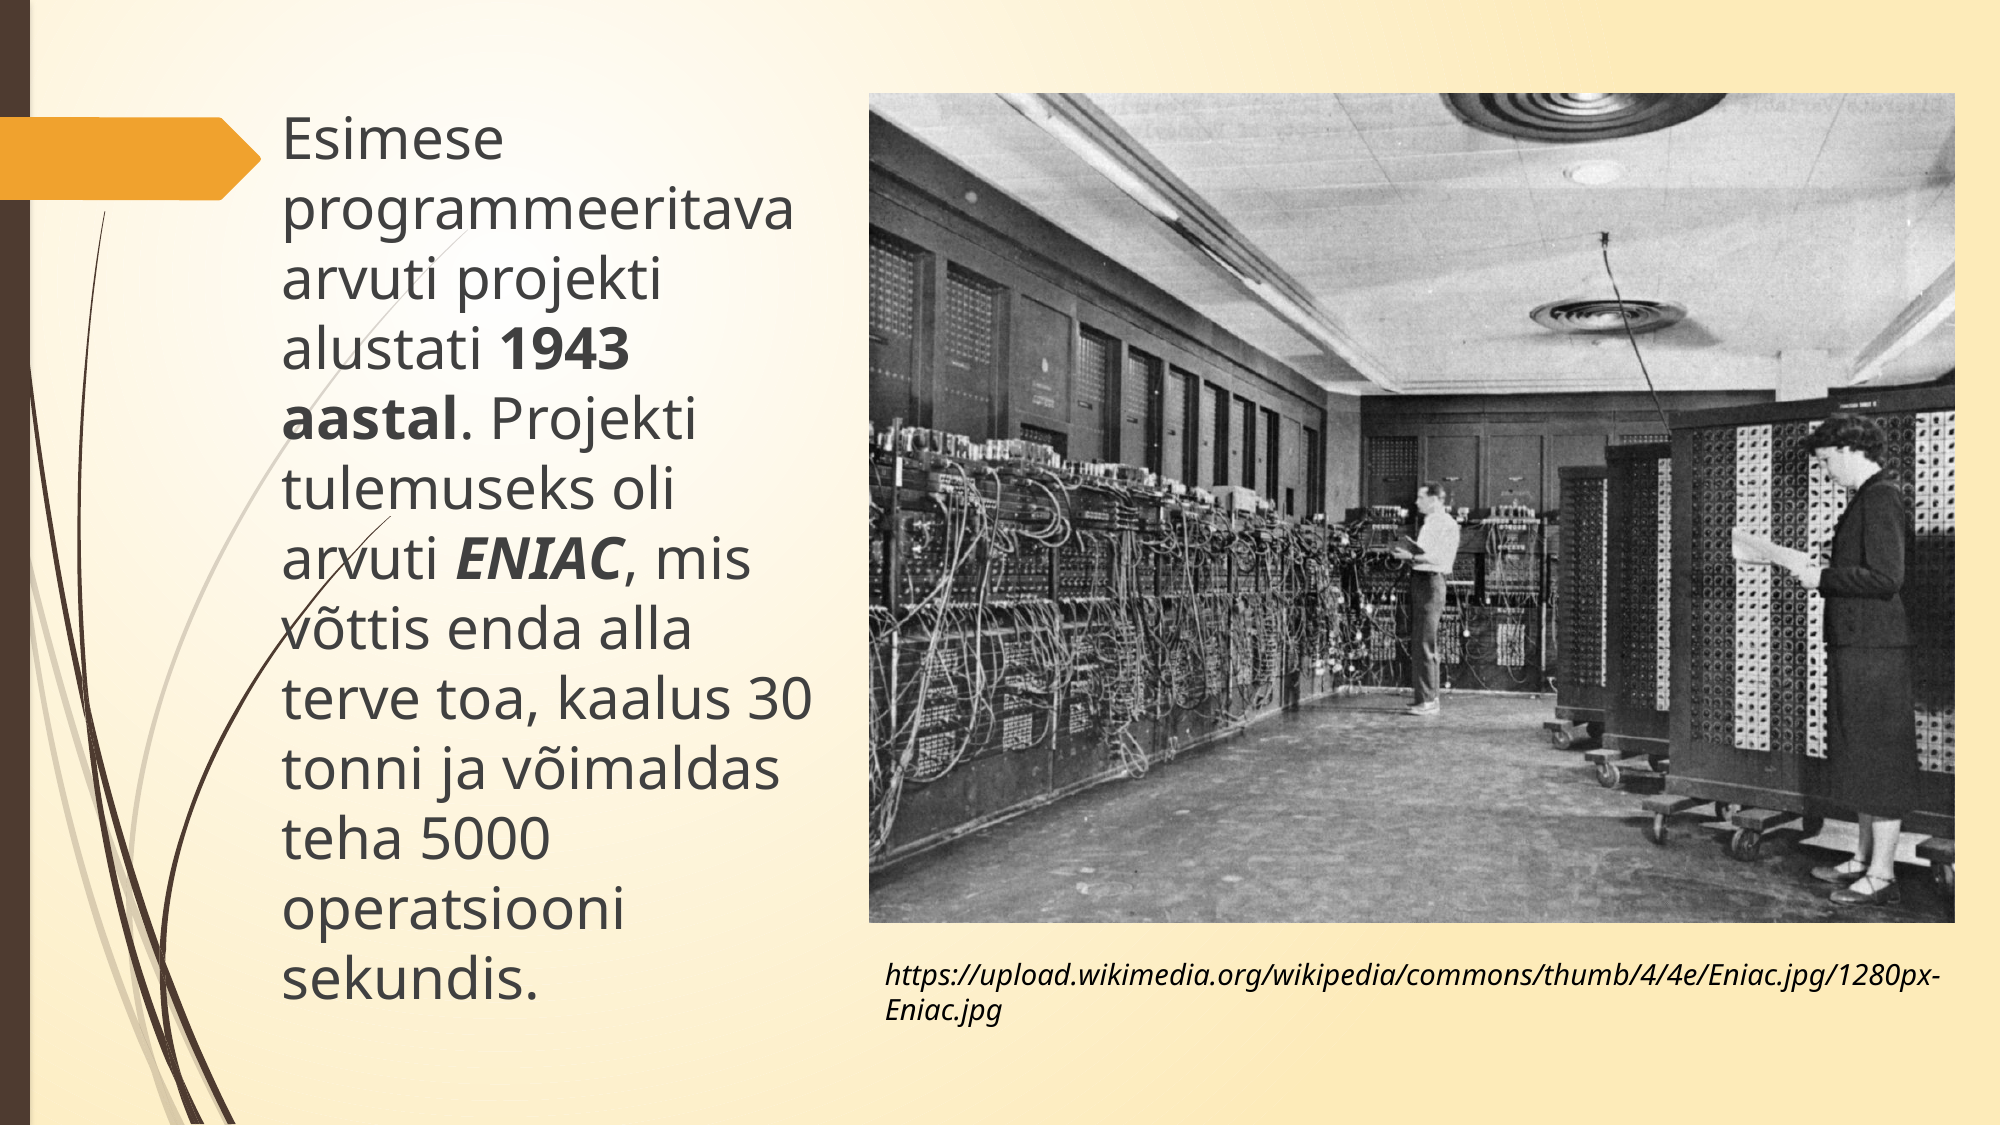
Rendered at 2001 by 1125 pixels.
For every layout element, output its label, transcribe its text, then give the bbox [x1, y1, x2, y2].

picture [869, 93, 1955, 923]
text_box https://upload.wikimedia.org/wikipedia/commons/thumb/4/4e/Eniac.jpg/1280px-Eniac.jpg [869, 949, 1984, 1034]
list Esimese programmeeritava arvuti projekti alustati 1943 aastal. Projekti tulemuseks oli arvuti ENIAC, mis võttis enda alla terve toa, kaalus 30 tonni ja võimaldas teha 5000 operatsiooni sekundis. [266, 94, 855, 1015]
